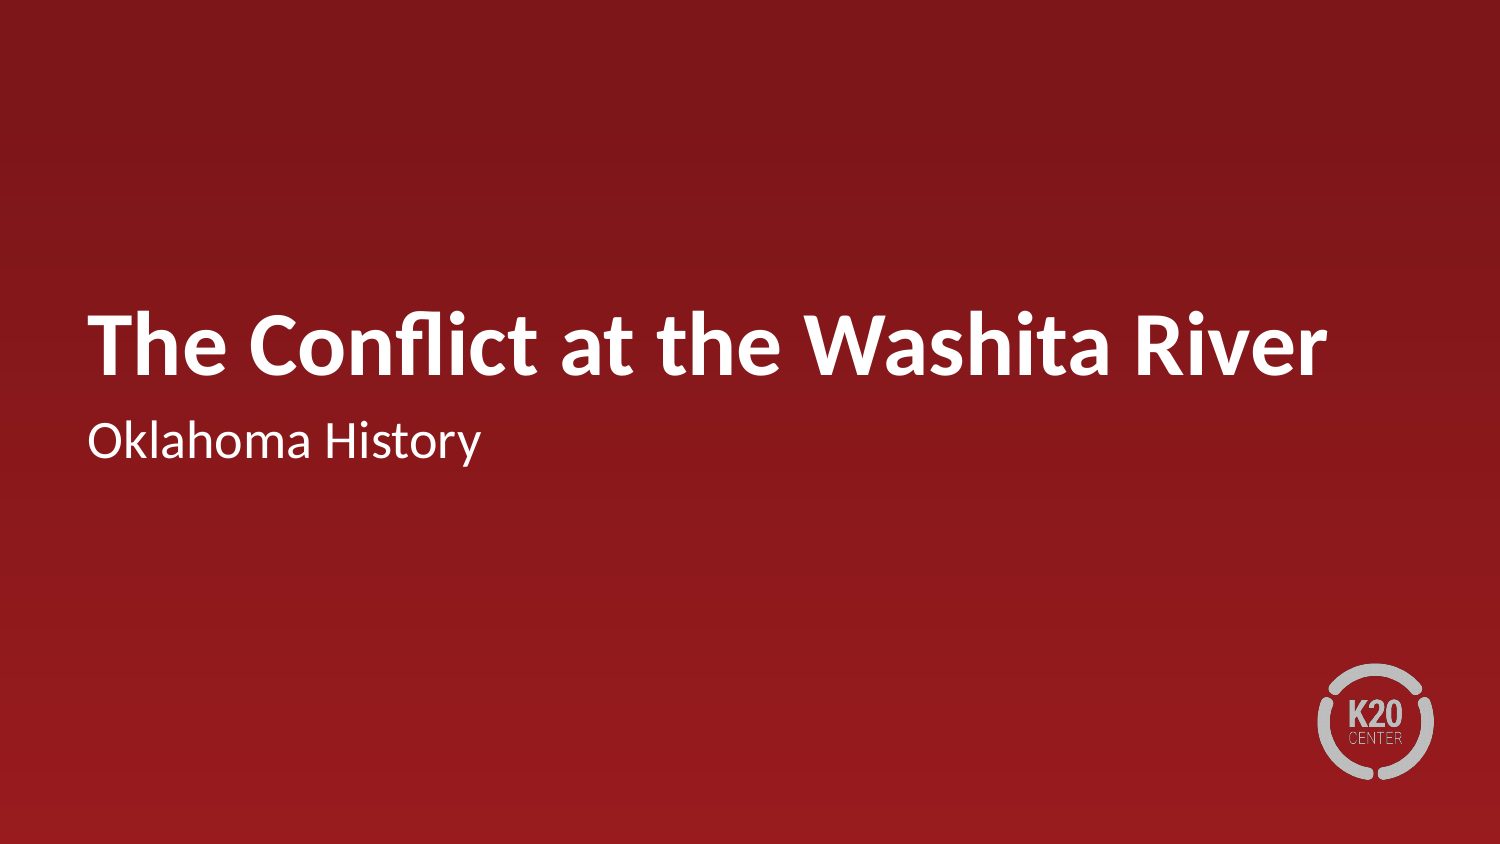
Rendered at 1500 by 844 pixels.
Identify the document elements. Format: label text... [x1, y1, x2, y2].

subtitle Oklahoma History [87, 397, 1376, 613]
title The Conflict at the Washita River [87, 168, 1376, 394]
picture [1300, 646, 1451, 797]
